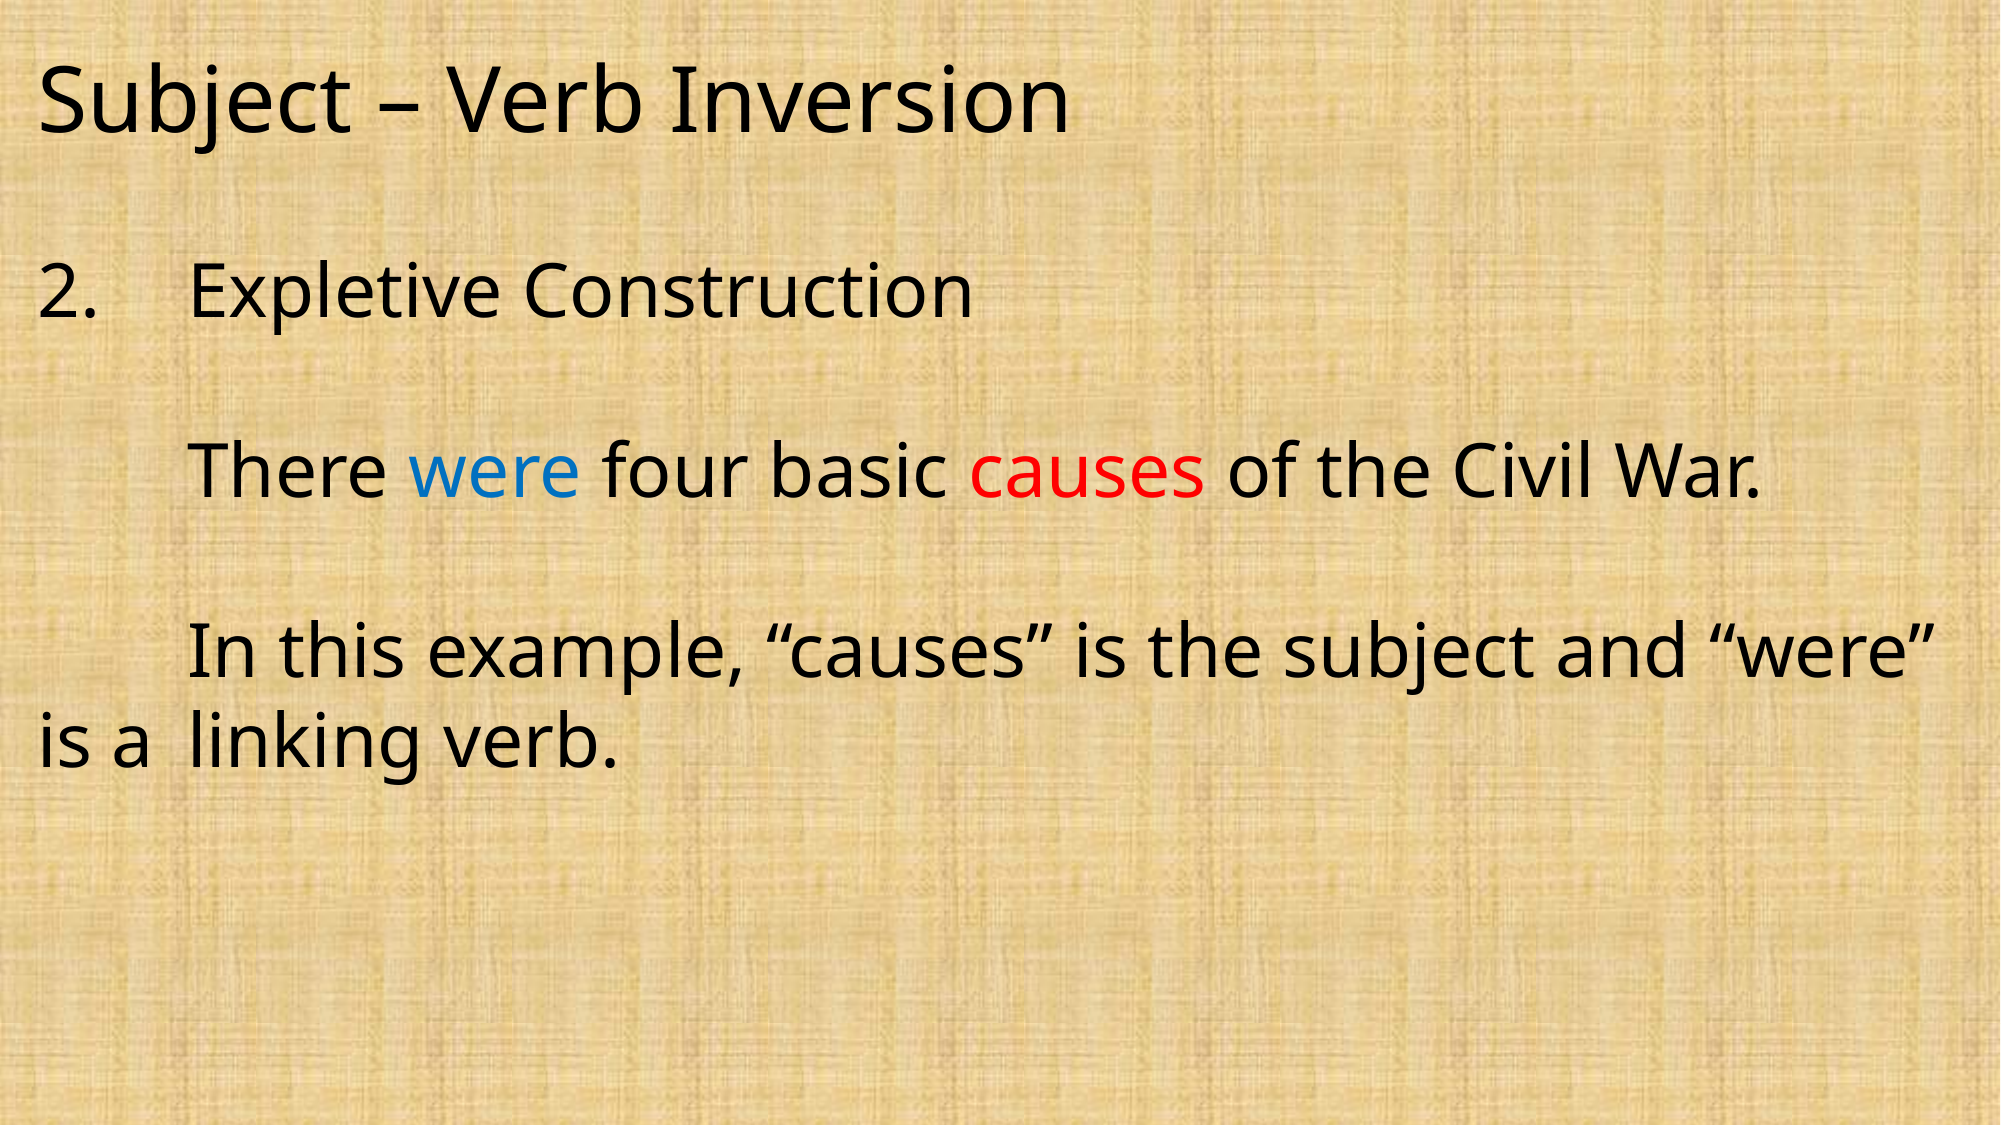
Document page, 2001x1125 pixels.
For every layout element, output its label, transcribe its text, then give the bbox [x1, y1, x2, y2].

text_box 2. Expletive Construction There were four basic causes of the Civil War. In this example, “causes” is the subject and “were” is a linking verb. [22, 235, 1992, 791]
picture [0, 0, 2001, 1125]
text_box Subject – Verb Inversion [22, 33, 1202, 159]
